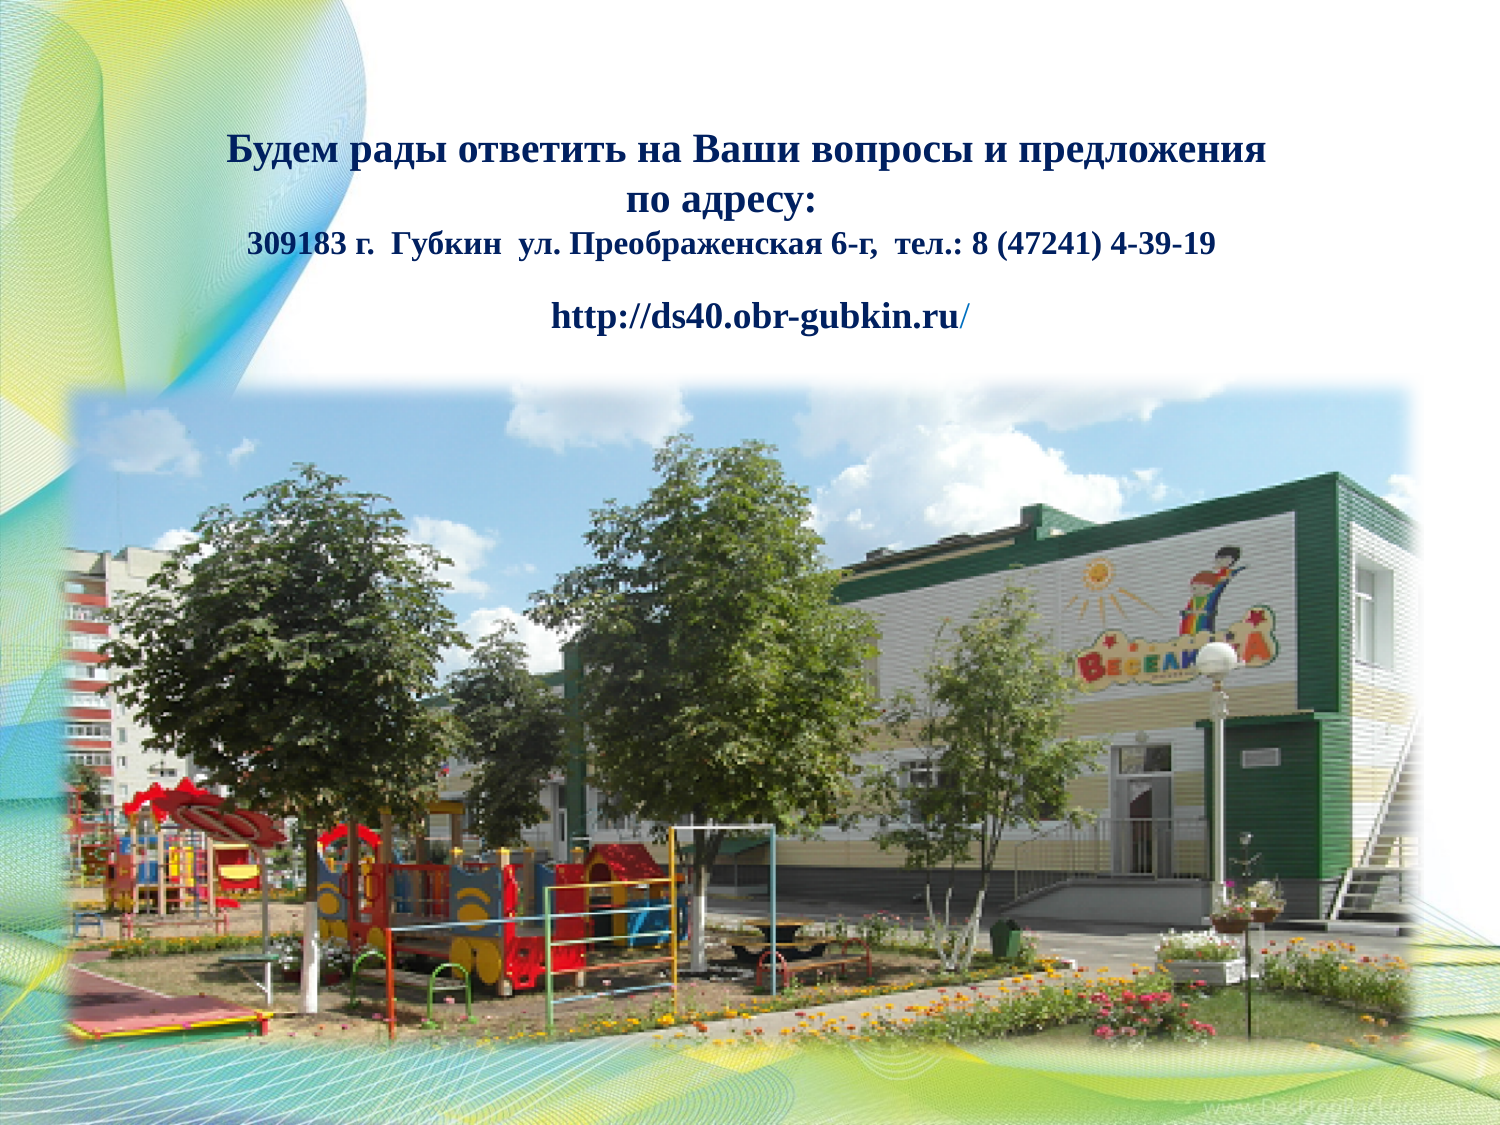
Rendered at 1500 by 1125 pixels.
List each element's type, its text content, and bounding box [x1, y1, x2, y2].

text_box Будем рады ответить на Ваши вопросы и предложения по адресу: 309183 г. Губкин ул. Преображенская 6-г, тел.: 8 (47241) 4-39-19 [140, 113, 1325, 269]
picture [0, 0, 1500, 1125]
text_box http://ds40.obr-gubkin.ru/ [535, 283, 985, 344]
